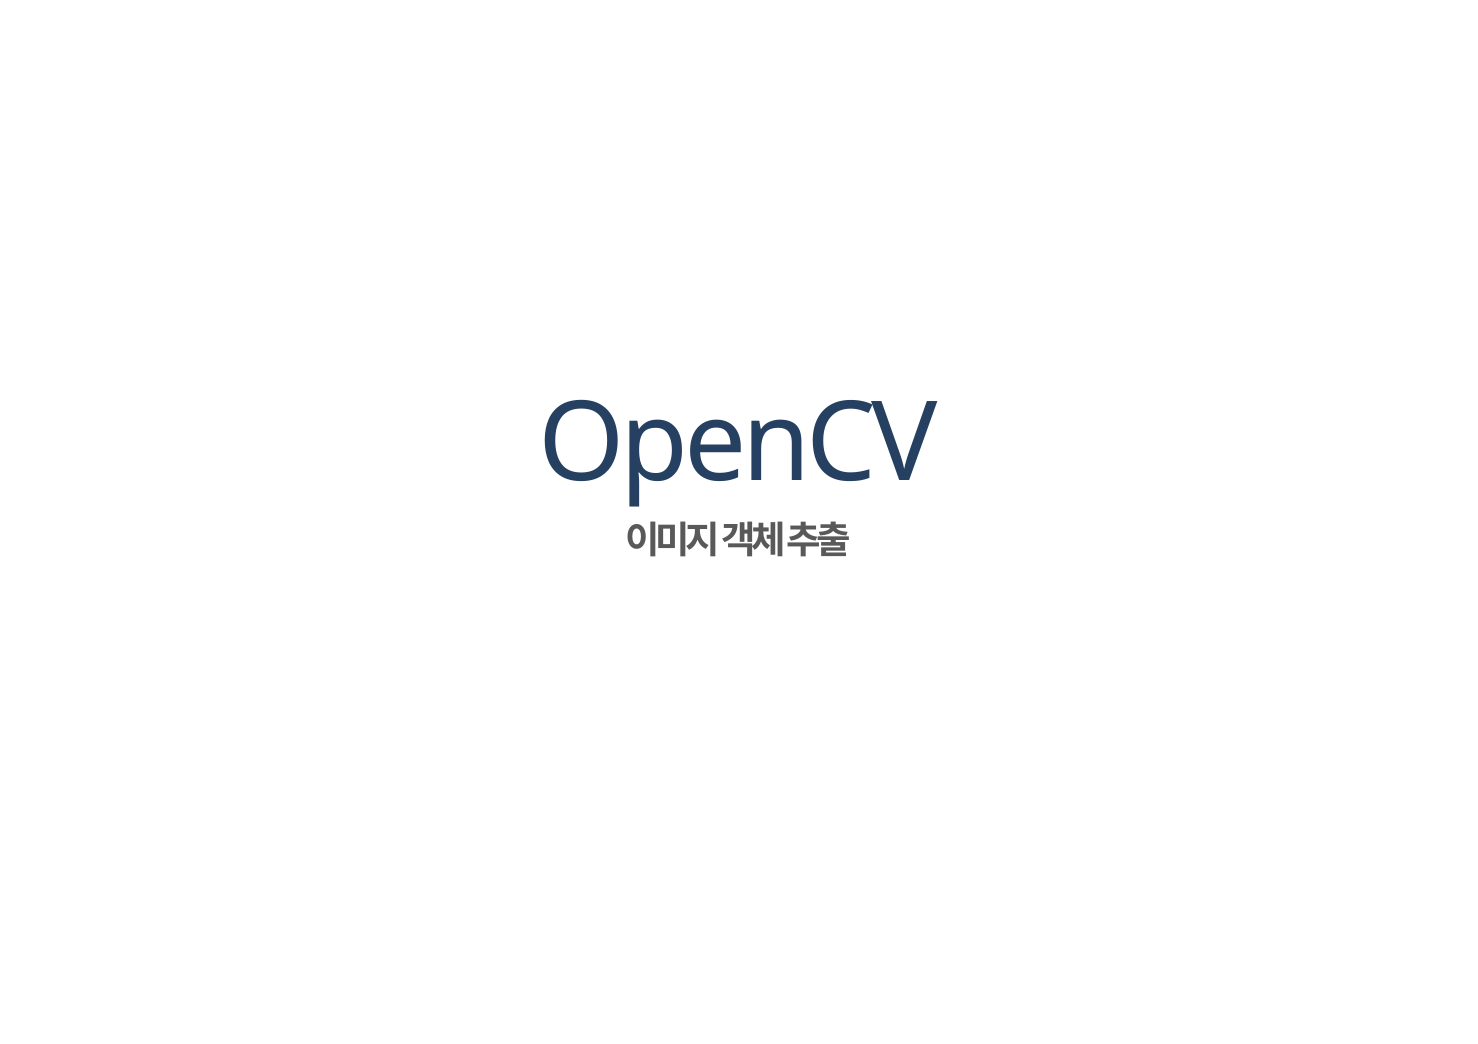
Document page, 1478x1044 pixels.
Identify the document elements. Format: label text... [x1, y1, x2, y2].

title OpenCV [110, 324, 1367, 548]
subtitle 이미지 객체 추출 [468, 508, 1009, 558]
